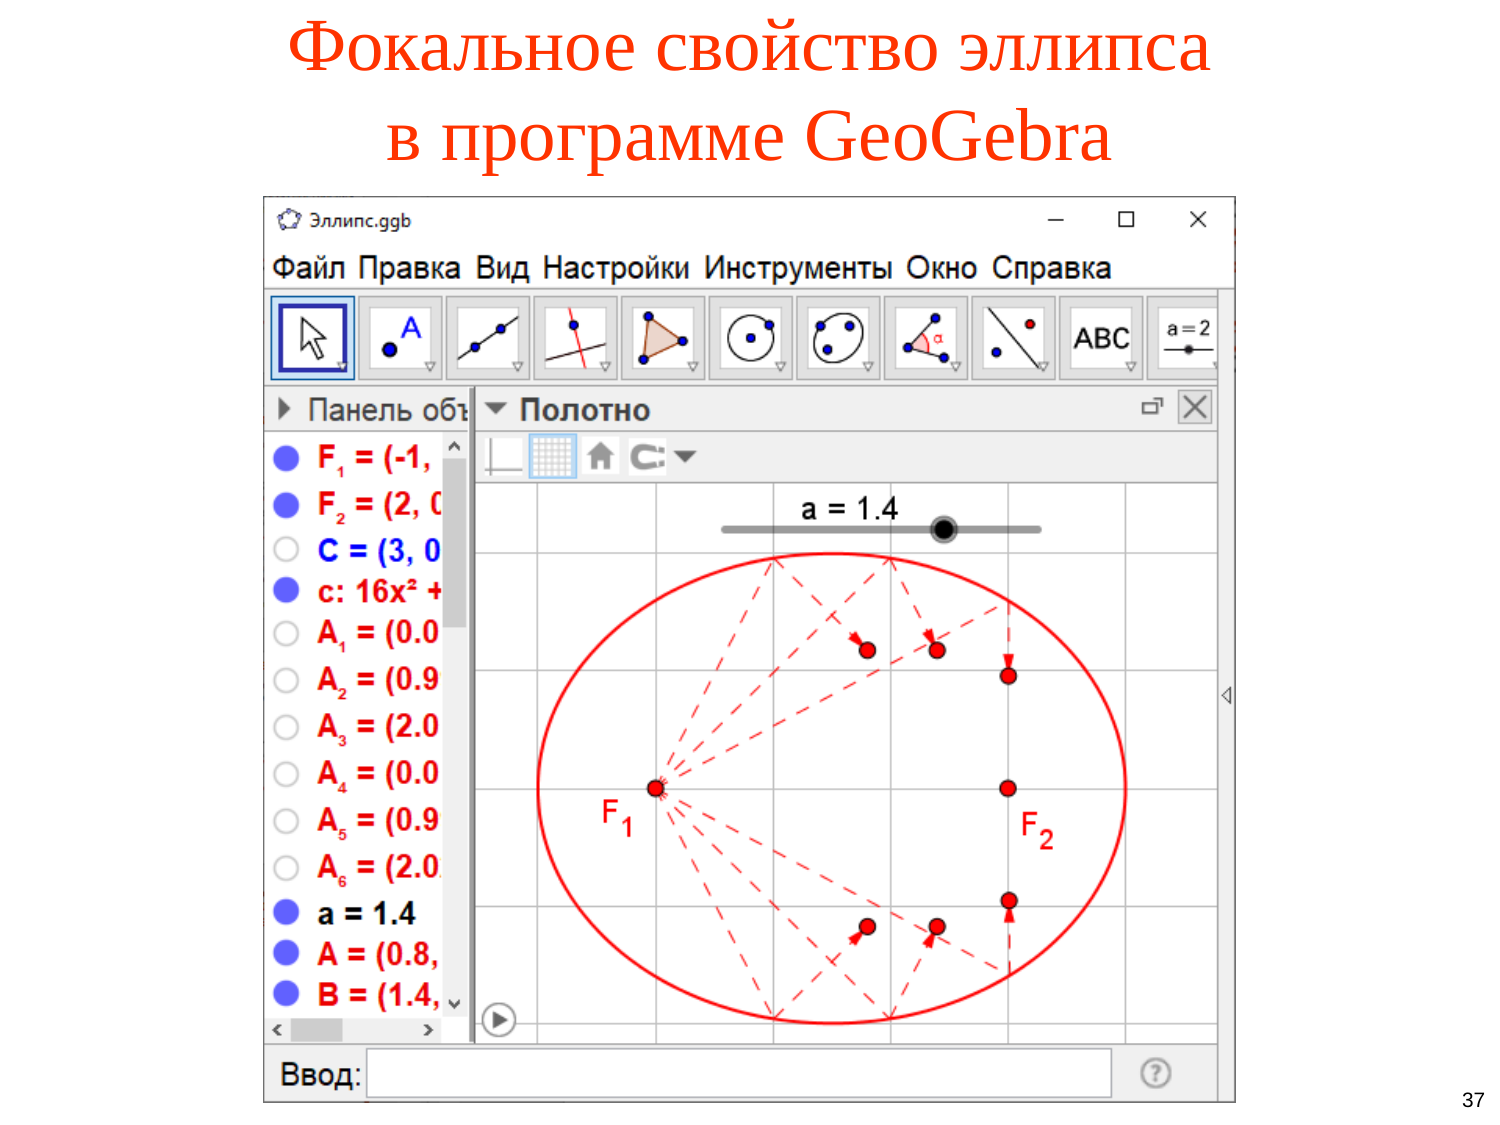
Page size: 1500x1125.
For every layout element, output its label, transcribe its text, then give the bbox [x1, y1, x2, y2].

title Фокальное свойство эллипса в программе GeoGebra [112, 0, 1388, 172]
picture [263, 195, 1237, 1103]
slide_number 37 [1417, 1079, 1500, 1125]
